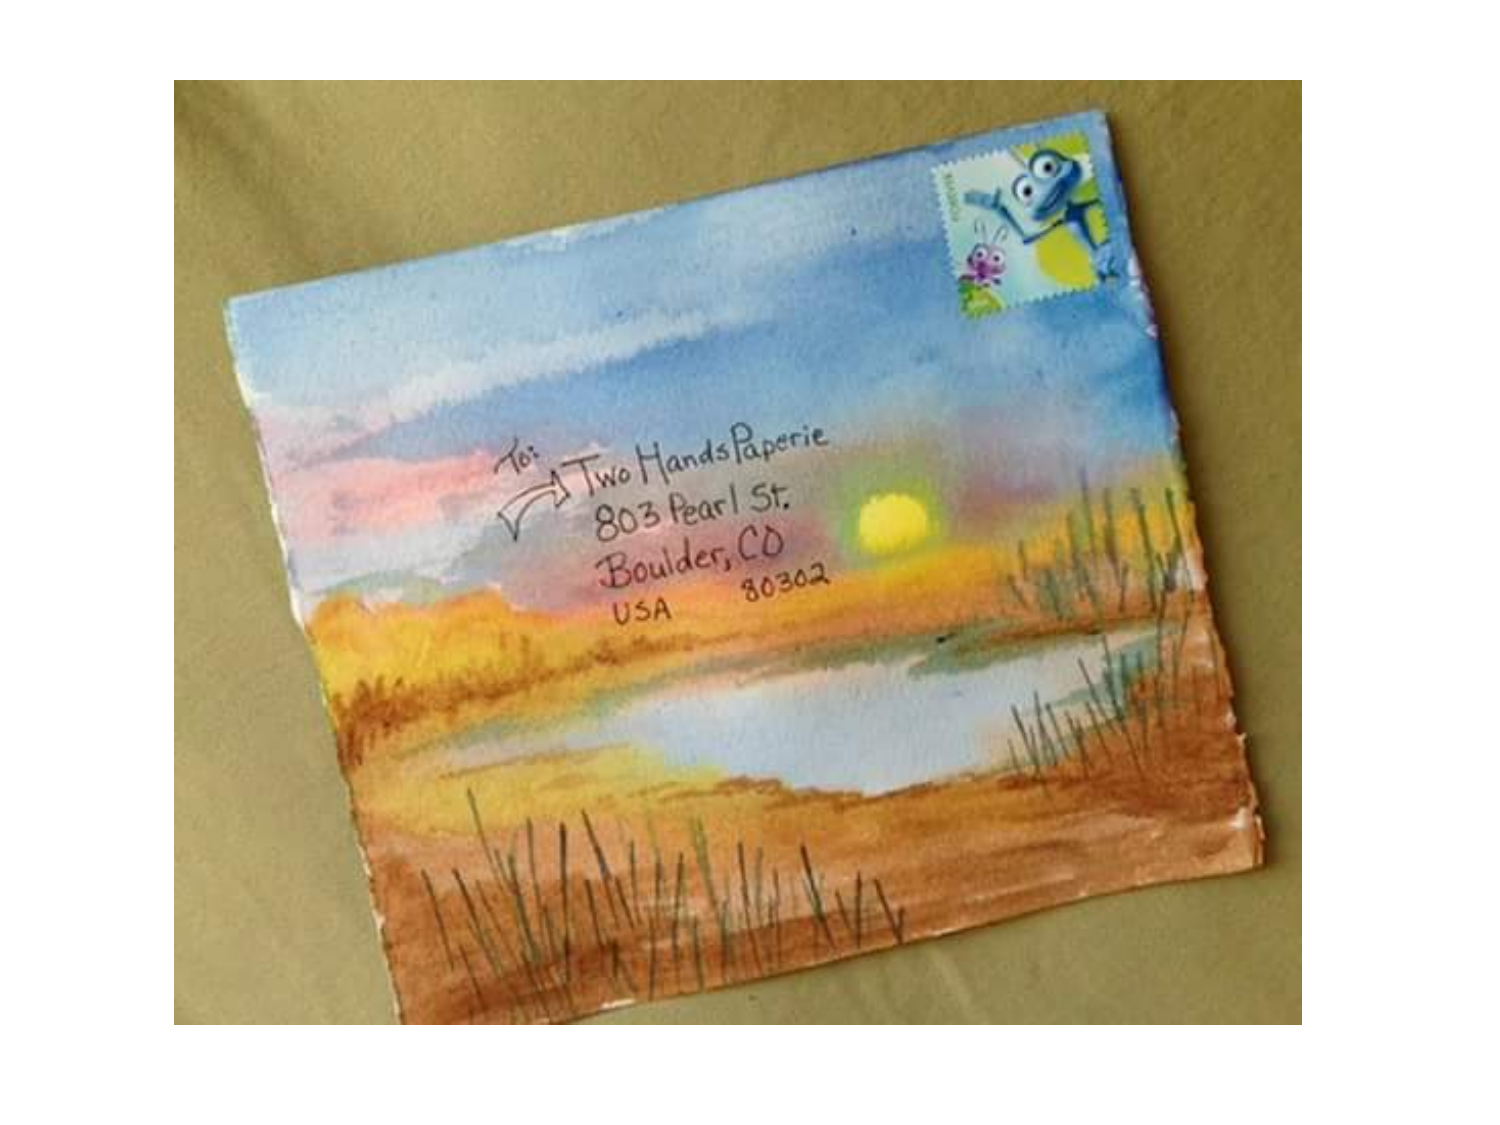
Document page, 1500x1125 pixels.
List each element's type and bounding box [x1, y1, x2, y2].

picture [174, 79, 1302, 1026]
